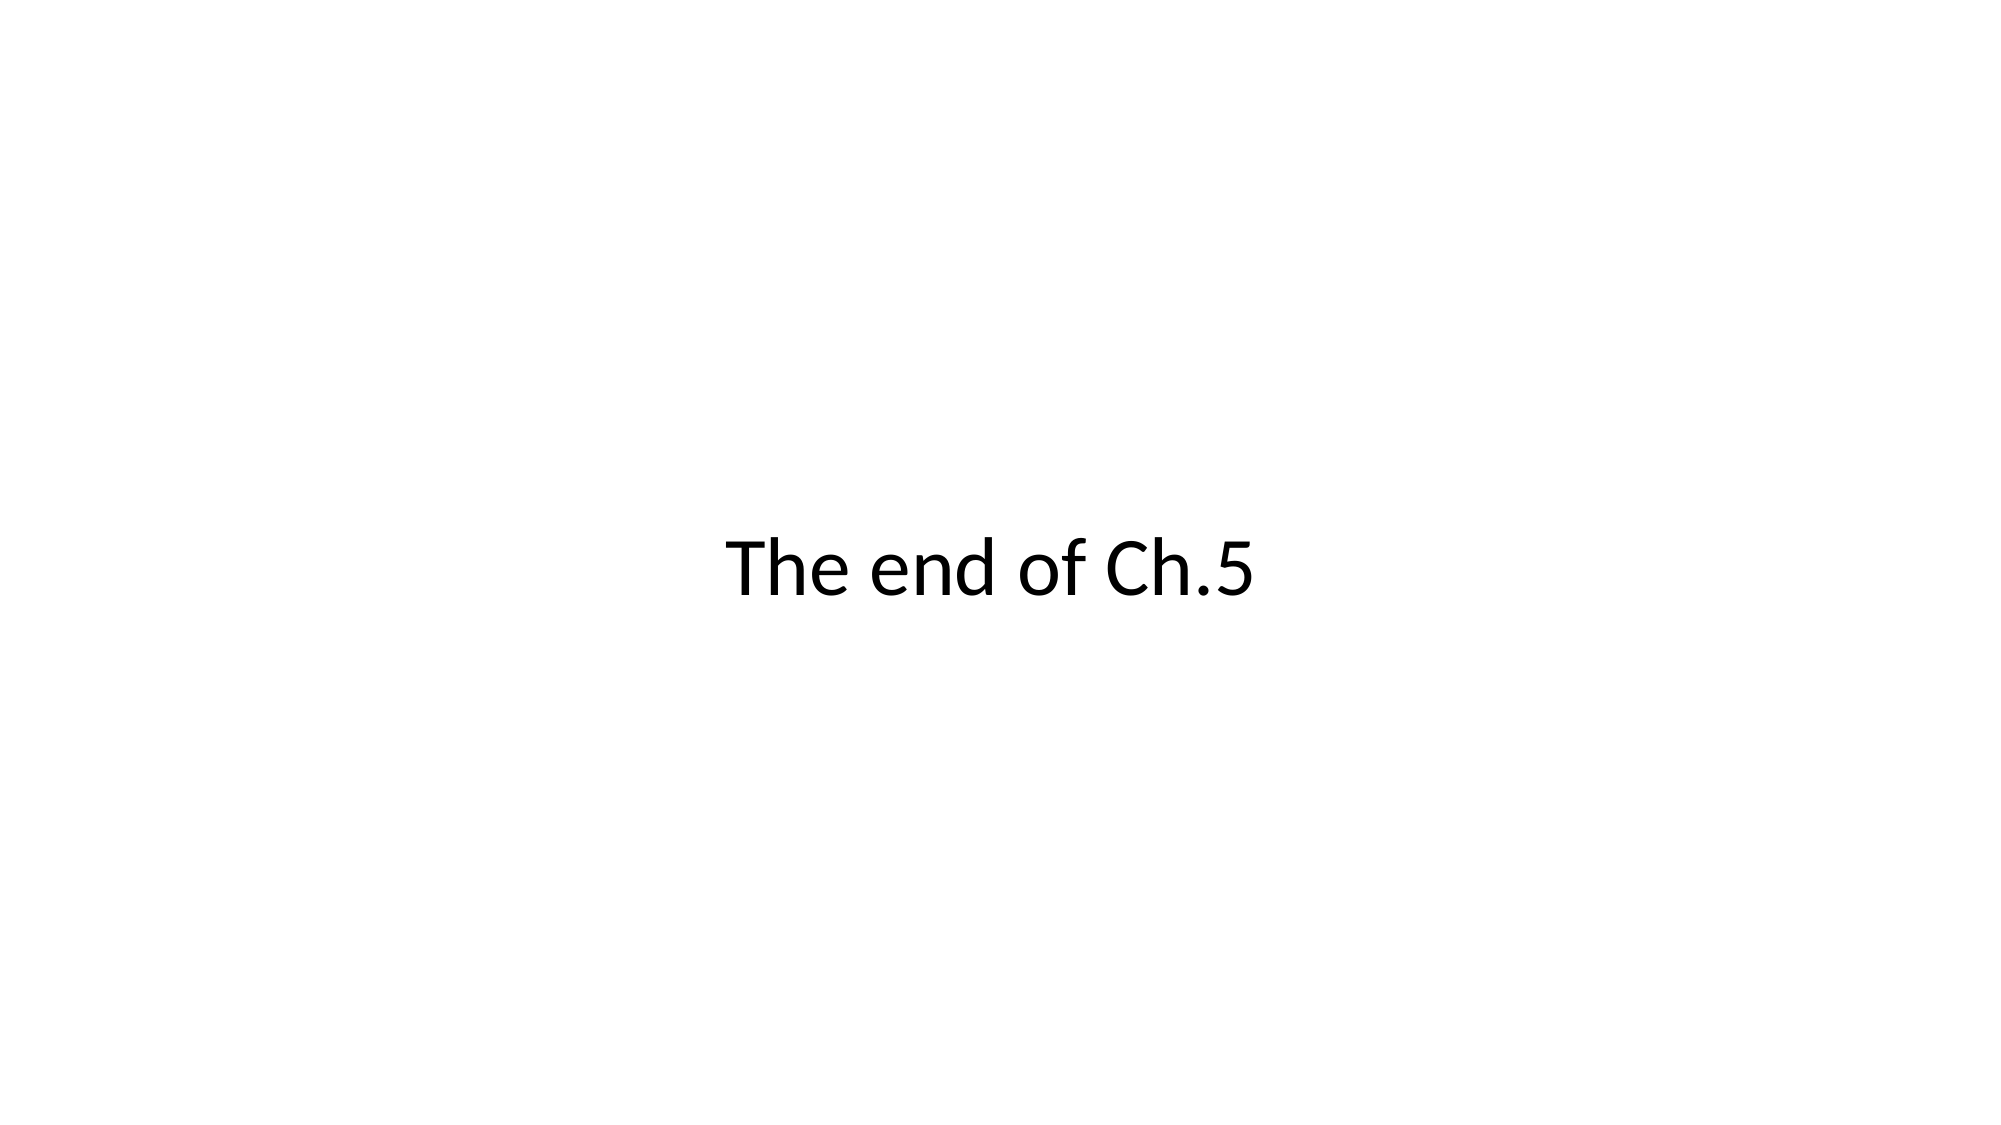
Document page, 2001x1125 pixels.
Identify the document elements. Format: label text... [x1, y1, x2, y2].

text_box The end of Ch.5 [710, 504, 1290, 620]
